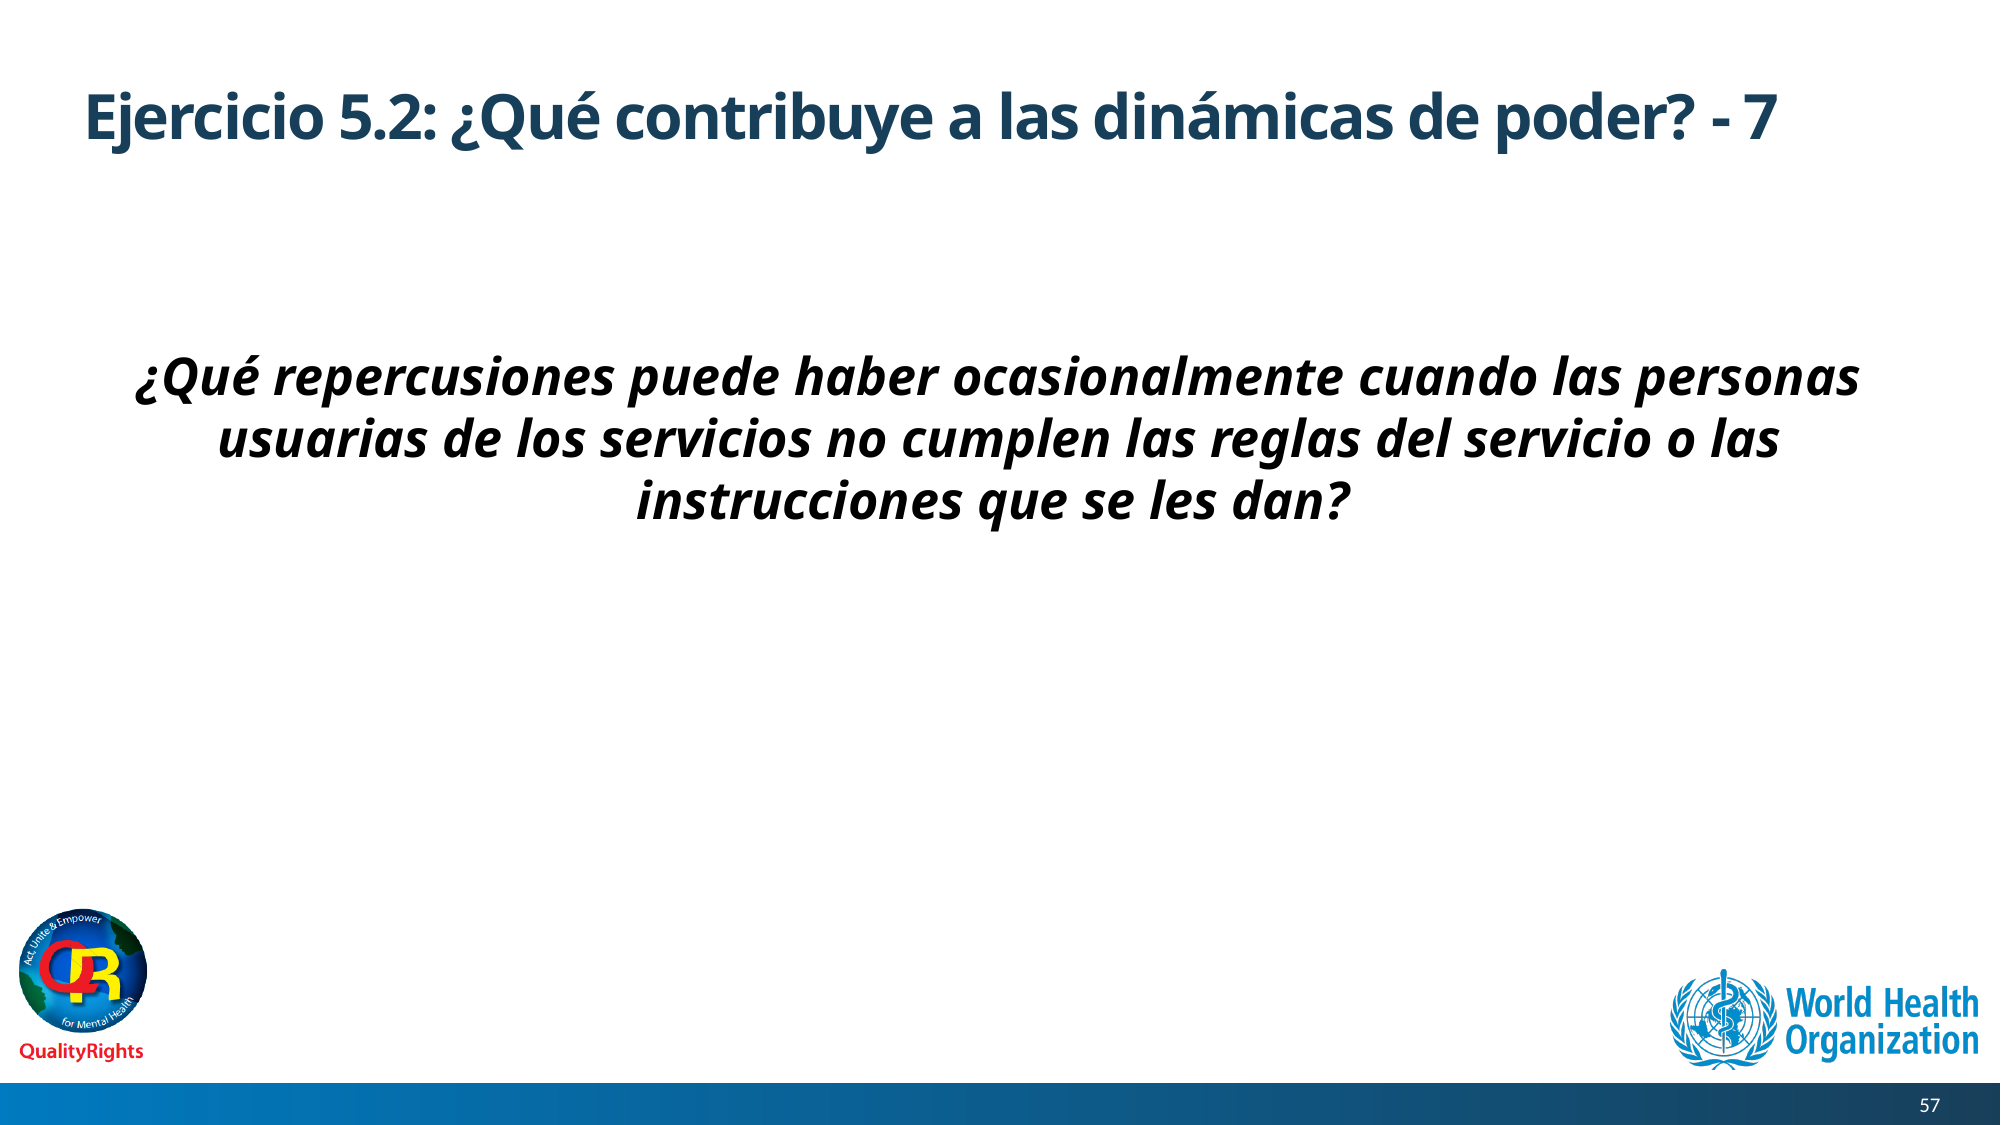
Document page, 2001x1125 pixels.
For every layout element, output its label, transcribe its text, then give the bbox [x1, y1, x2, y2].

picture [1805, 987, 1811, 1003]
picture [1670, 987, 1680, 1011]
picture [1716, 1064, 1731, 1070]
picture [1670, 1029, 1716, 1070]
picture [1711, 1021, 1722, 1029]
list ¿Qué repercusiones puede haber ocasionalmente cuando las personas usuarias de los servicios no cumplen las reglas del servicio o las instrucciones que se les dan? [83, 247, 1917, 987]
picture [0, 891, 162, 1076]
picture [1725, 1040, 1747, 1054]
picture [1682, 987, 1766, 1060]
picture [1700, 987, 1711, 992]
picture [1730, 969, 1978, 1070]
picture [1678, 1024, 1682, 1034]
picture [1791, 987, 1798, 1005]
picture [1726, 988, 1733, 999]
title Ejercicio 5.2: ¿Qué contribuye a las dinámicas de poder? - 7 [83, 83, 1912, 154]
picture [1860, 1000, 1865, 1013]
picture [1891, 987, 1897, 999]
